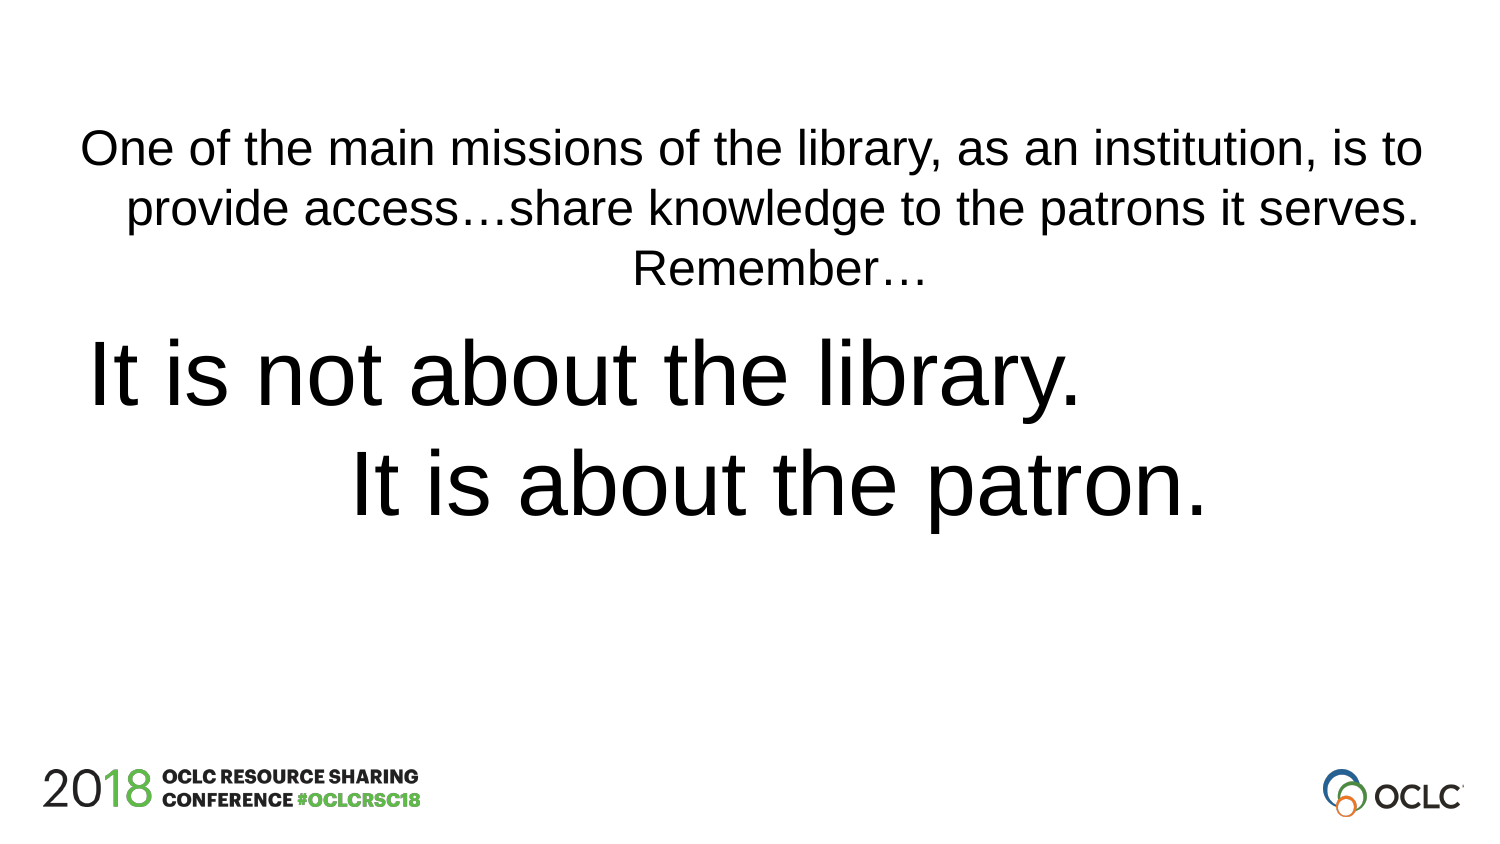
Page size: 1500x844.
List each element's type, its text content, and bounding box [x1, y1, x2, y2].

text_box One of the main missions of the library, as an institution, is to provide access…share knowledge to the patrons it serves. Remember… It is not about the library. It is about the patron. [50, 108, 1455, 643]
picture [43, 769, 420, 807]
